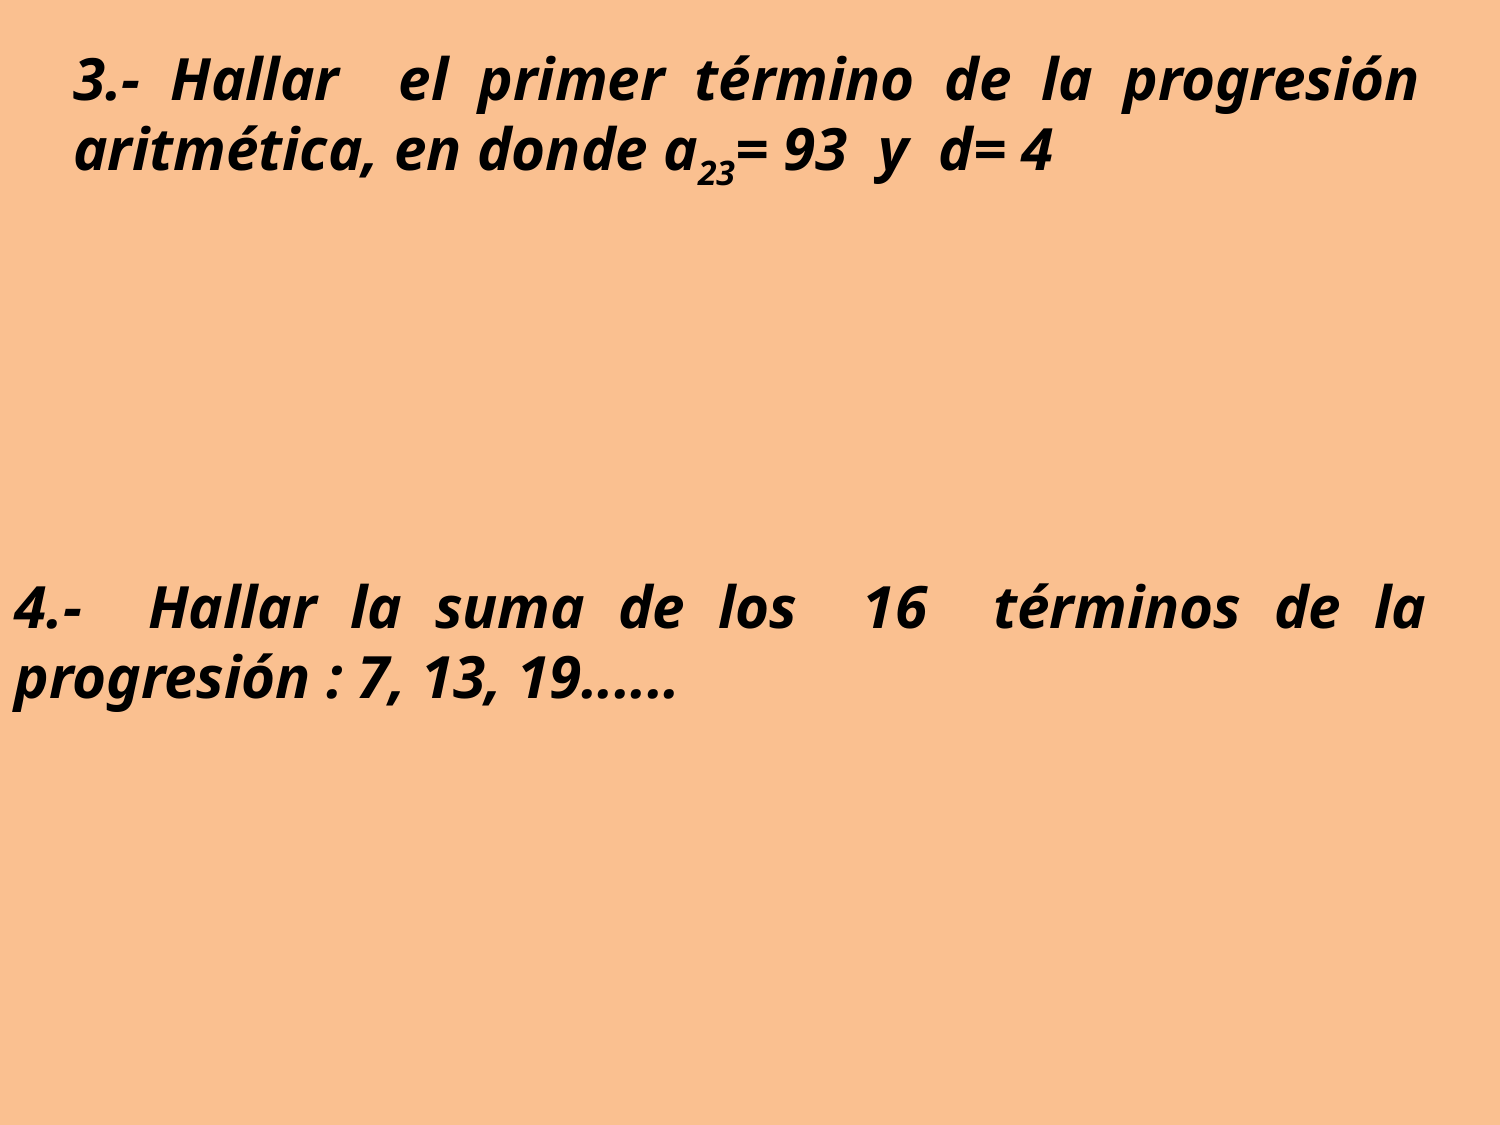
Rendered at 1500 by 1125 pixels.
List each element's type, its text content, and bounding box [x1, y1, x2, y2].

text_box 3.- Hallar el primer término de la progresión aritmética, en donde a23= 93 y d= 4 [58, 35, 1465, 200]
text_box 4.- Hallar la suma de los 16 términos de la progresión : 7, 13, 19...... [0, 562, 1442, 718]
